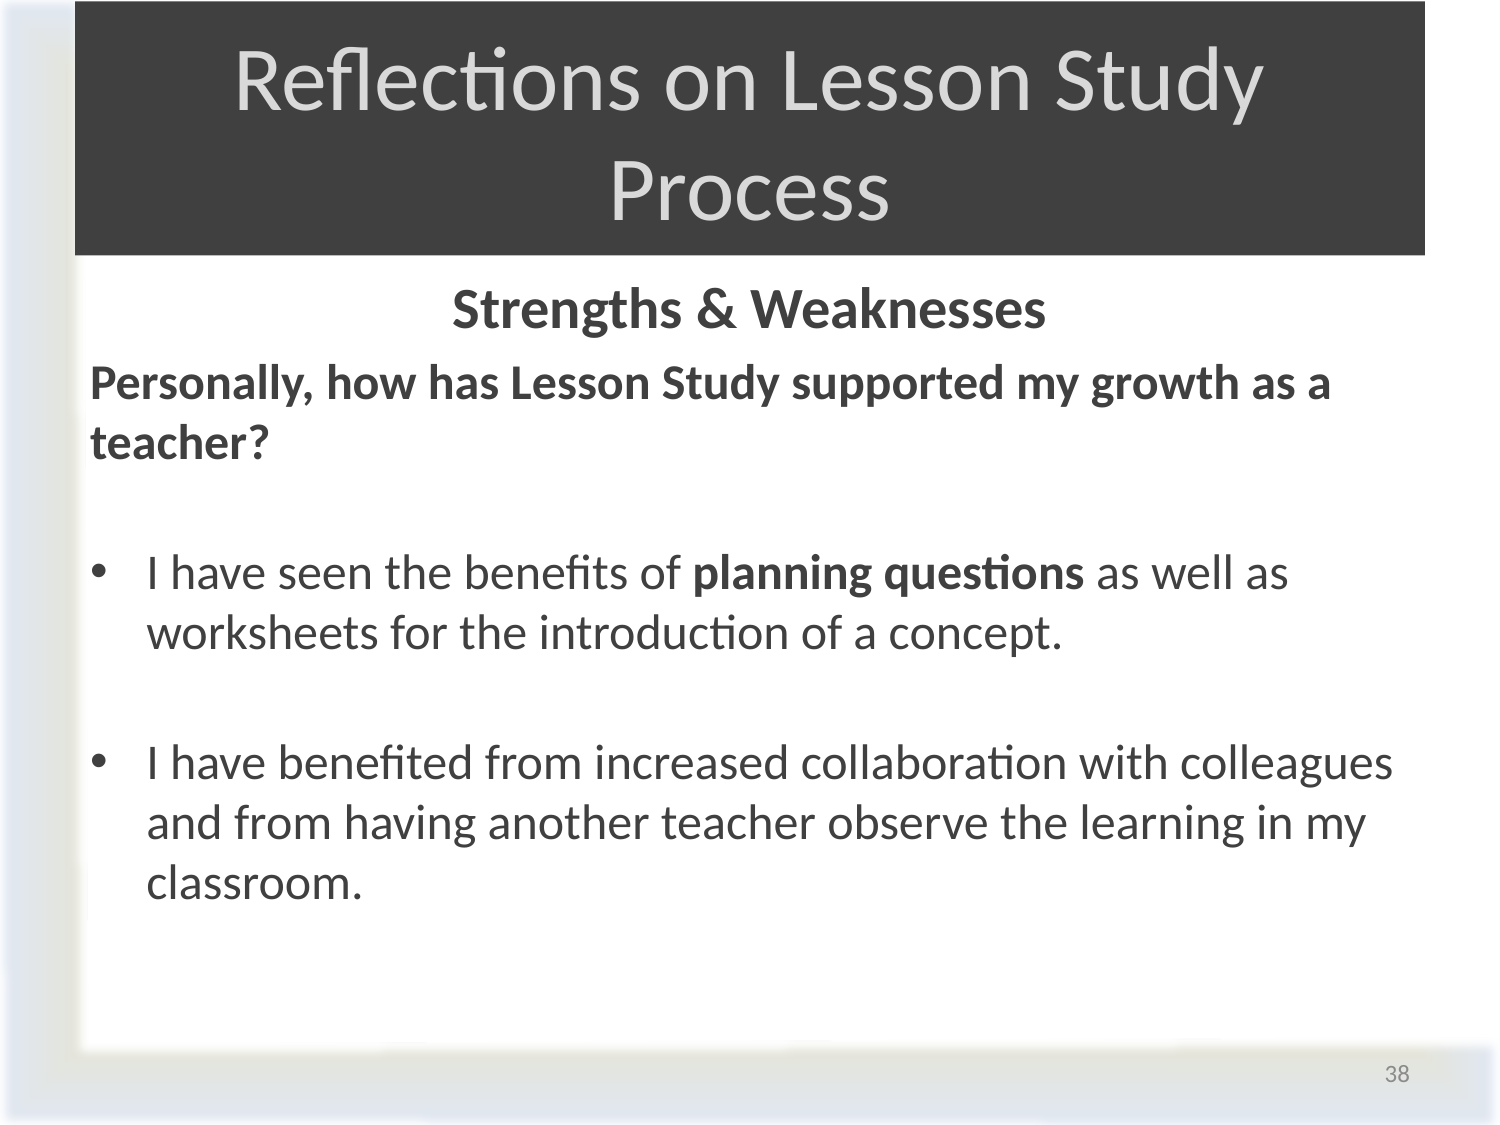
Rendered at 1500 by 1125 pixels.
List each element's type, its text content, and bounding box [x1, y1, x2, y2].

list Strengths & Weaknesses Personally, how has Lesson Study supported my growth as a teacher? I have seen the benefits of planning questions as well as worksheets for the introduction of a concept. I have benefited from increased collaboration with colleagues and from having another teacher observe the learning in my classroom. [75, 262, 1425, 1005]
slide_number 38 [1074, 1042, 1425, 1103]
title Reflections on Lesson Study Process [75, 1, 1425, 256]
